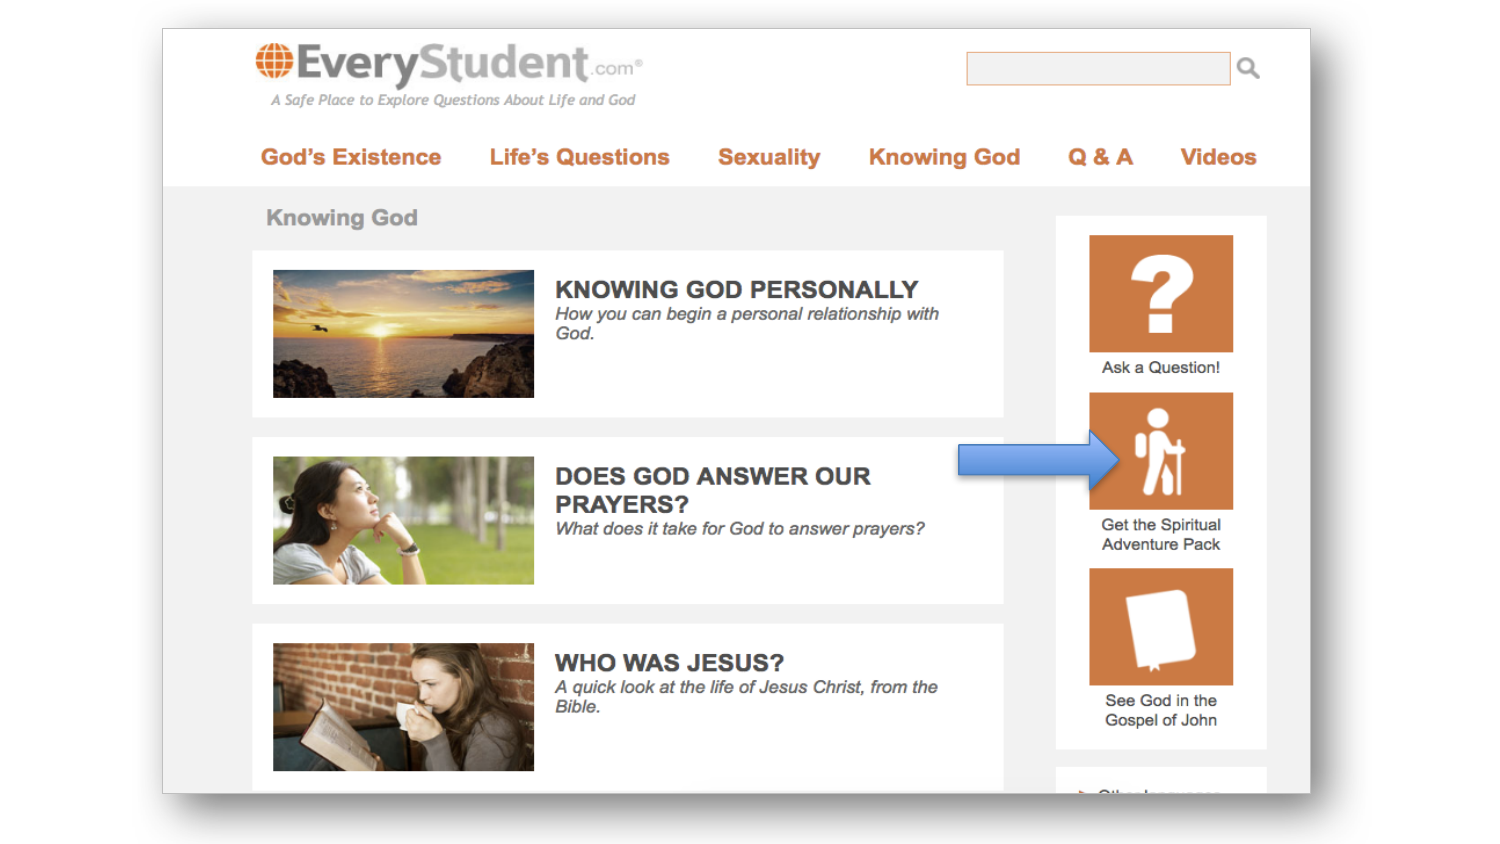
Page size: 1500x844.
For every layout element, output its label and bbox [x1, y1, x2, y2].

picture [162, 27, 1311, 794]
